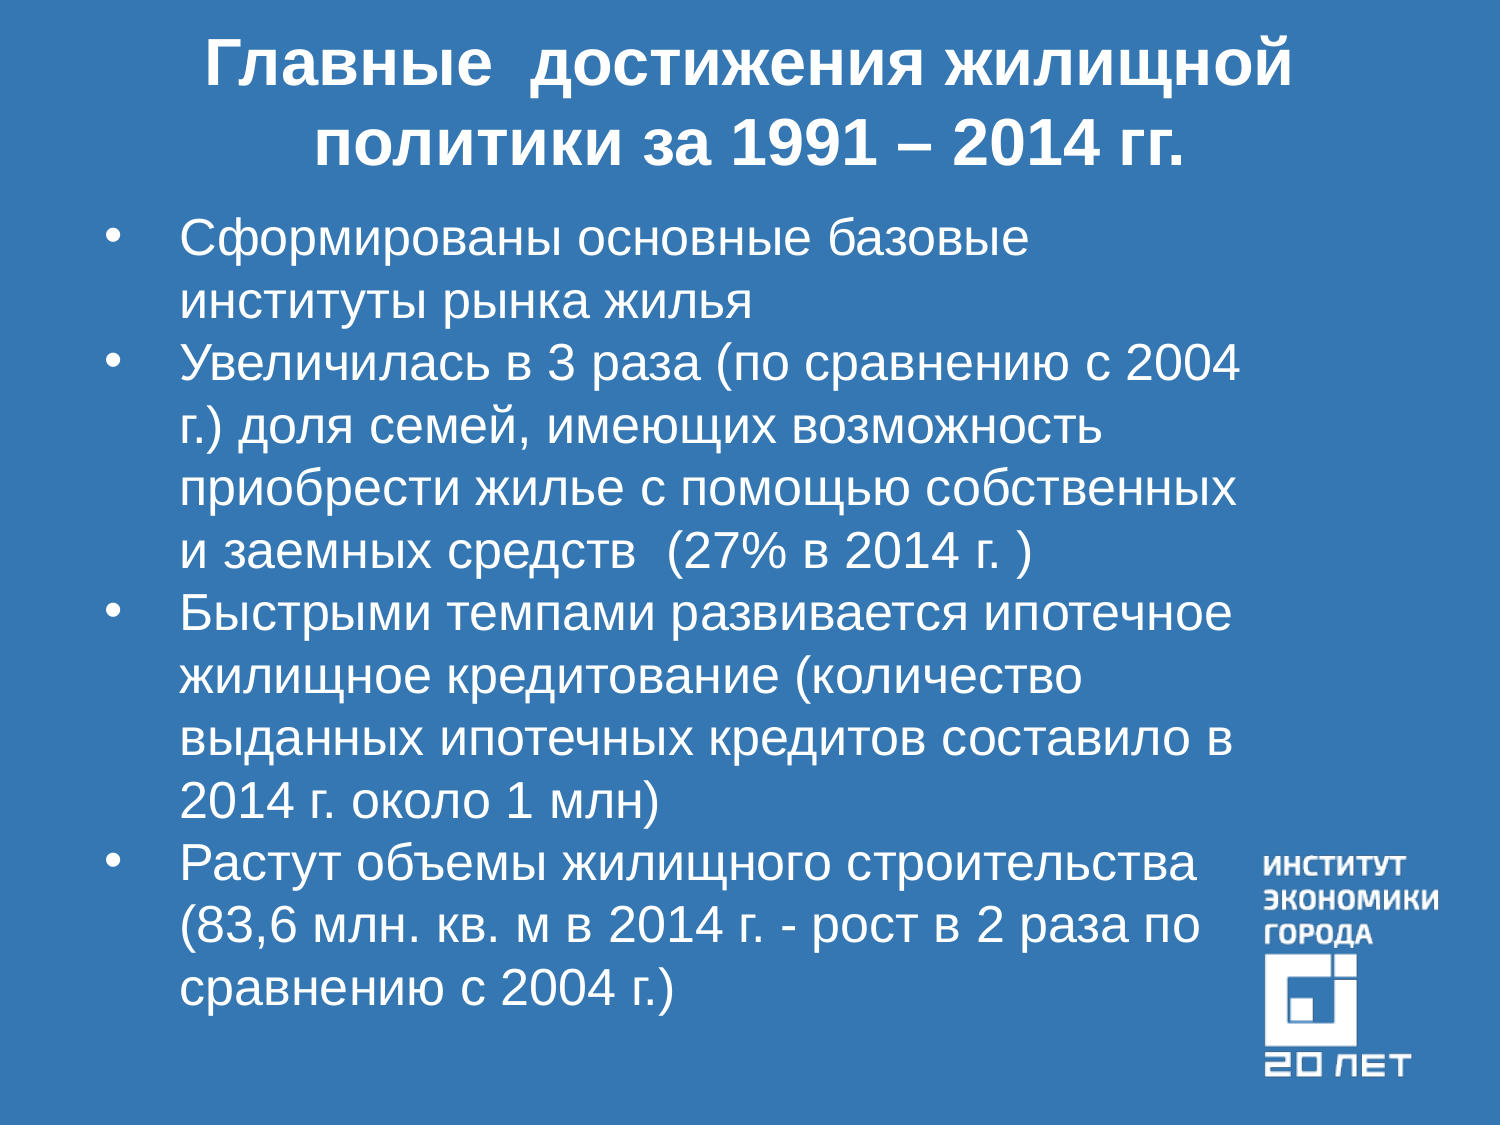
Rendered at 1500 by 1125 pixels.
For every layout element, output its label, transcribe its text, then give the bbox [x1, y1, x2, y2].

text_box Сформированы основные базовые институты рынка жилья Увеличилась в 3 раза (по сравнению с 2004 г.) доля семей, имеющих возможность приобрести жилье с помощью собственных и заемных средств (27% в 2014 г. ) Быстрыми темпами развивается ипотечное жилищное кредитование (количество выданных ипотечных кредитов составило в 2014 г. около 1 млн) Растут объемы жилищного строительства (83,6 млн. кв. м в 2014 г. - рост в 2 раза по сравнению с 2004 г.) [89, 196, 1270, 1024]
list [1245, 833, 1456, 1096]
title Главные достижения жилищной политики за 1991 – 2014 гг. [75, 45, 1425, 233]
